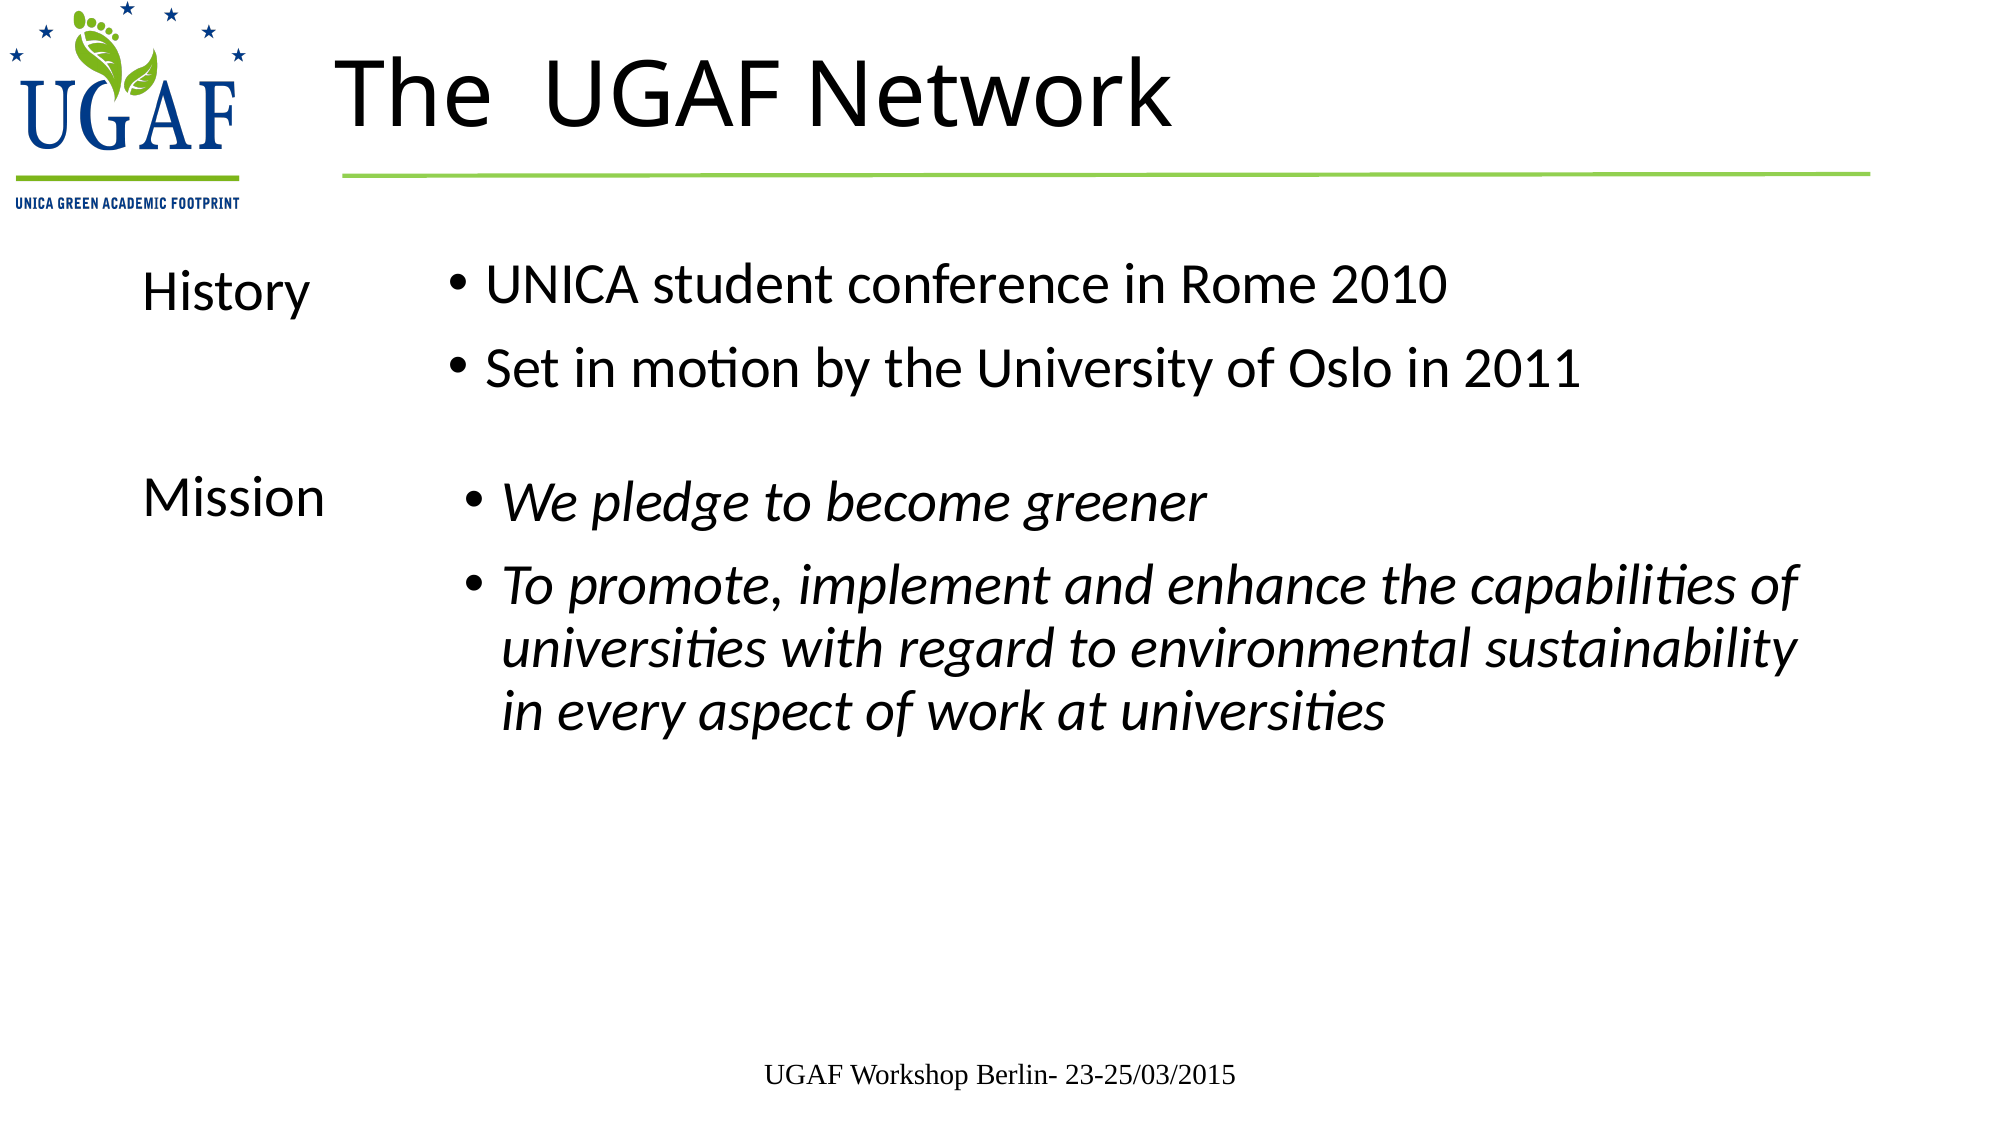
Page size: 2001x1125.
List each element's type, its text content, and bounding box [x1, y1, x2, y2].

list History [127, 252, 432, 361]
list Mission [127, 459, 433, 595]
title The UGAF Network [319, 0, 1964, 205]
footer UGAF Workshop Berlin- 23-25/03/2015 [662, 1042, 1338, 1103]
picture [0, 0, 275, 238]
list We pledge to become greener To promote, implement and enhance the capabilities of universities with regard to environmental sustainability in every aspect of work at universities [448, 463, 1858, 759]
list UNICA student conference in Rome 2010 Set in motion by the University of Oslo in 2011 [432, 245, 1858, 433]
